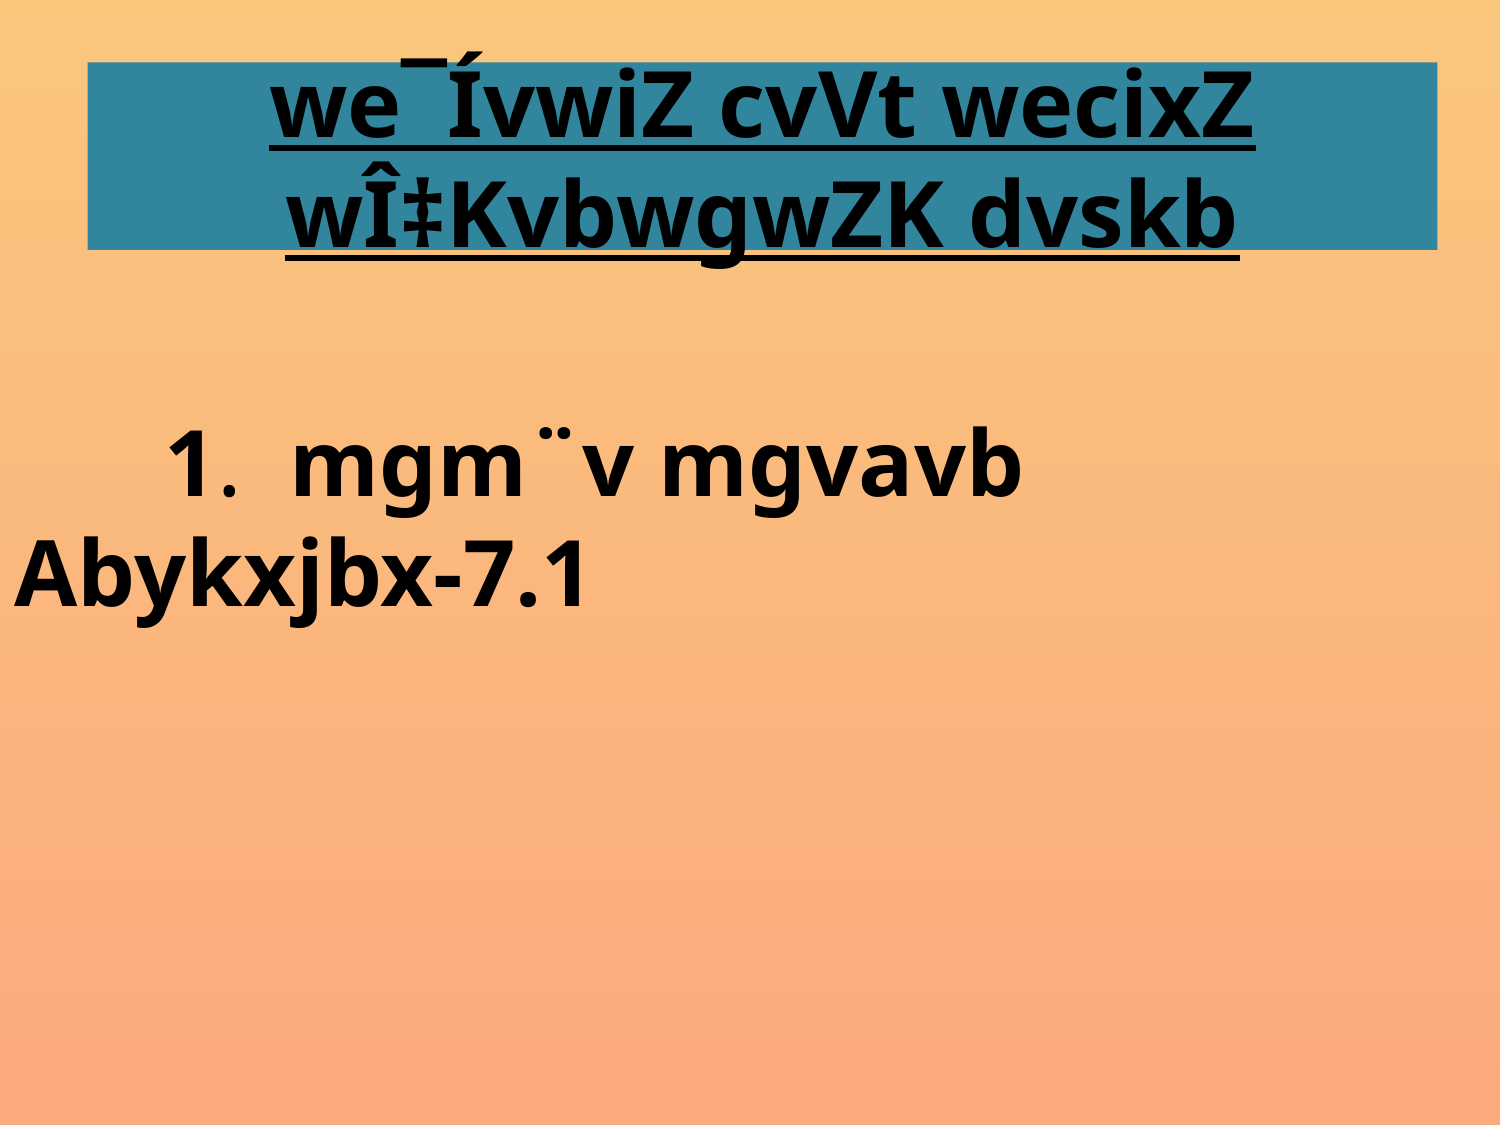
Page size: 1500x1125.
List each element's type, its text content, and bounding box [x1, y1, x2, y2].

title we¯ÍvwiZ cvVt wecixZ wÎ‡KvbwgwZK dvskb [87, 62, 1438, 250]
text_box 1. mgm¨v mgvavb Abykxjbx-7.1 [0, 287, 1500, 897]
